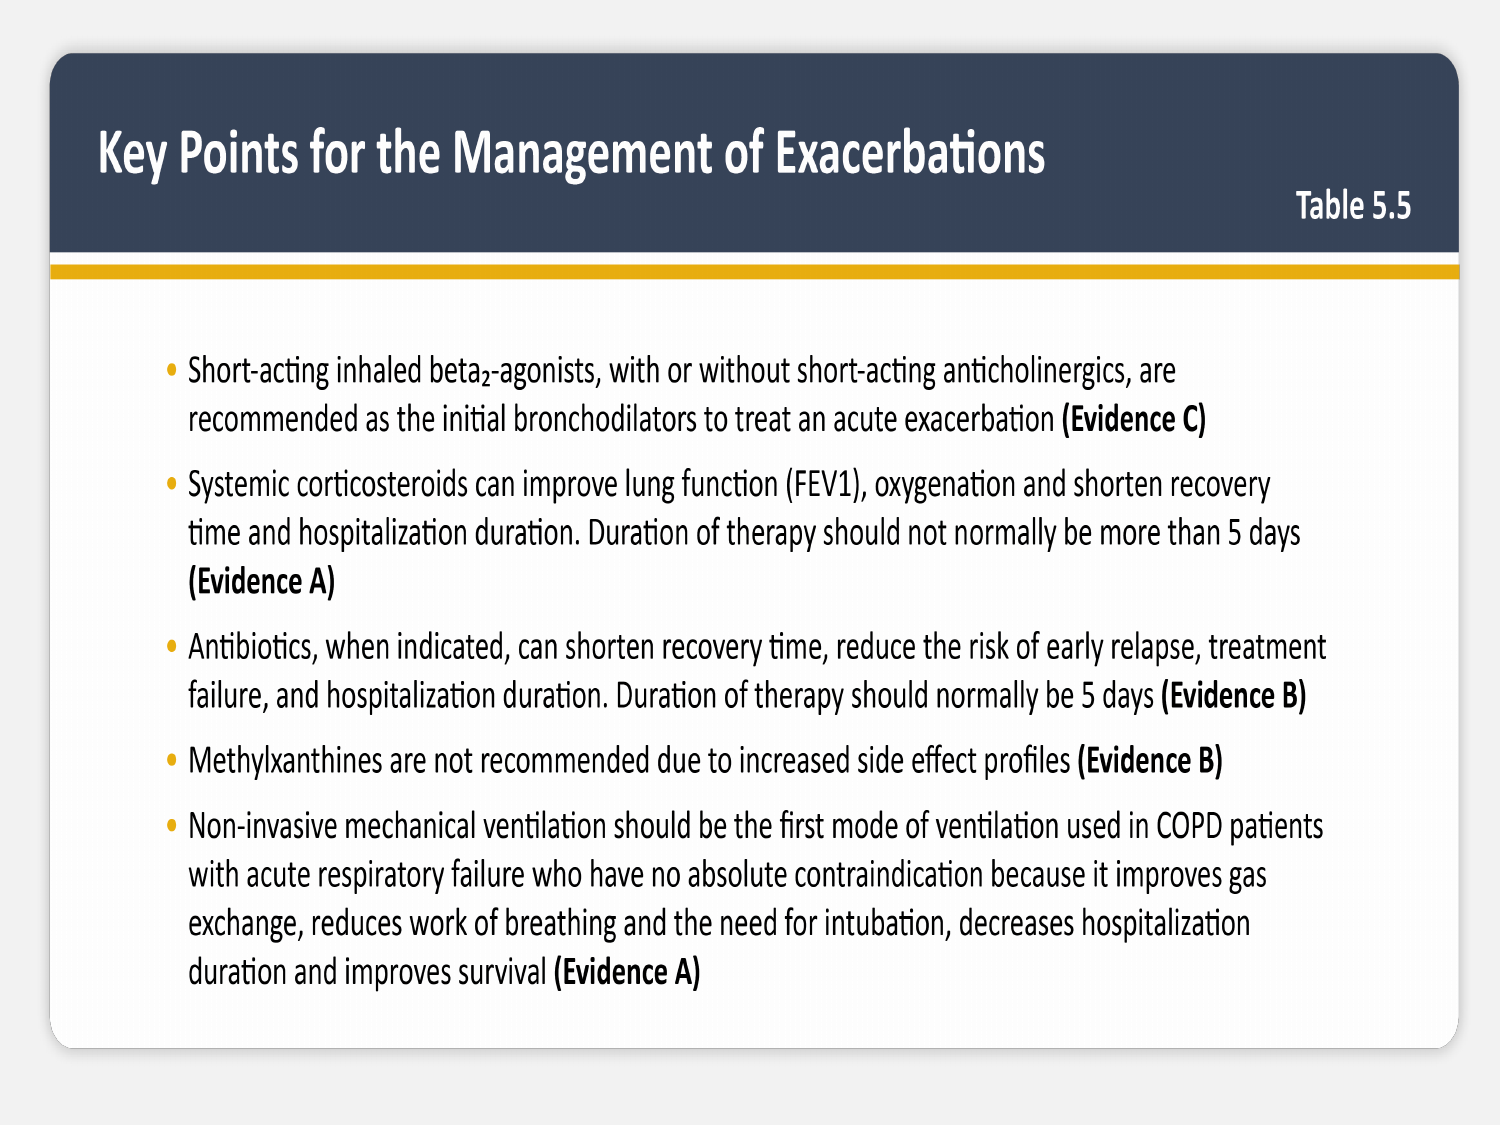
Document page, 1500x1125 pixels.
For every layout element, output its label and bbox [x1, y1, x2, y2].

list [28, 20, 1480, 1081]
